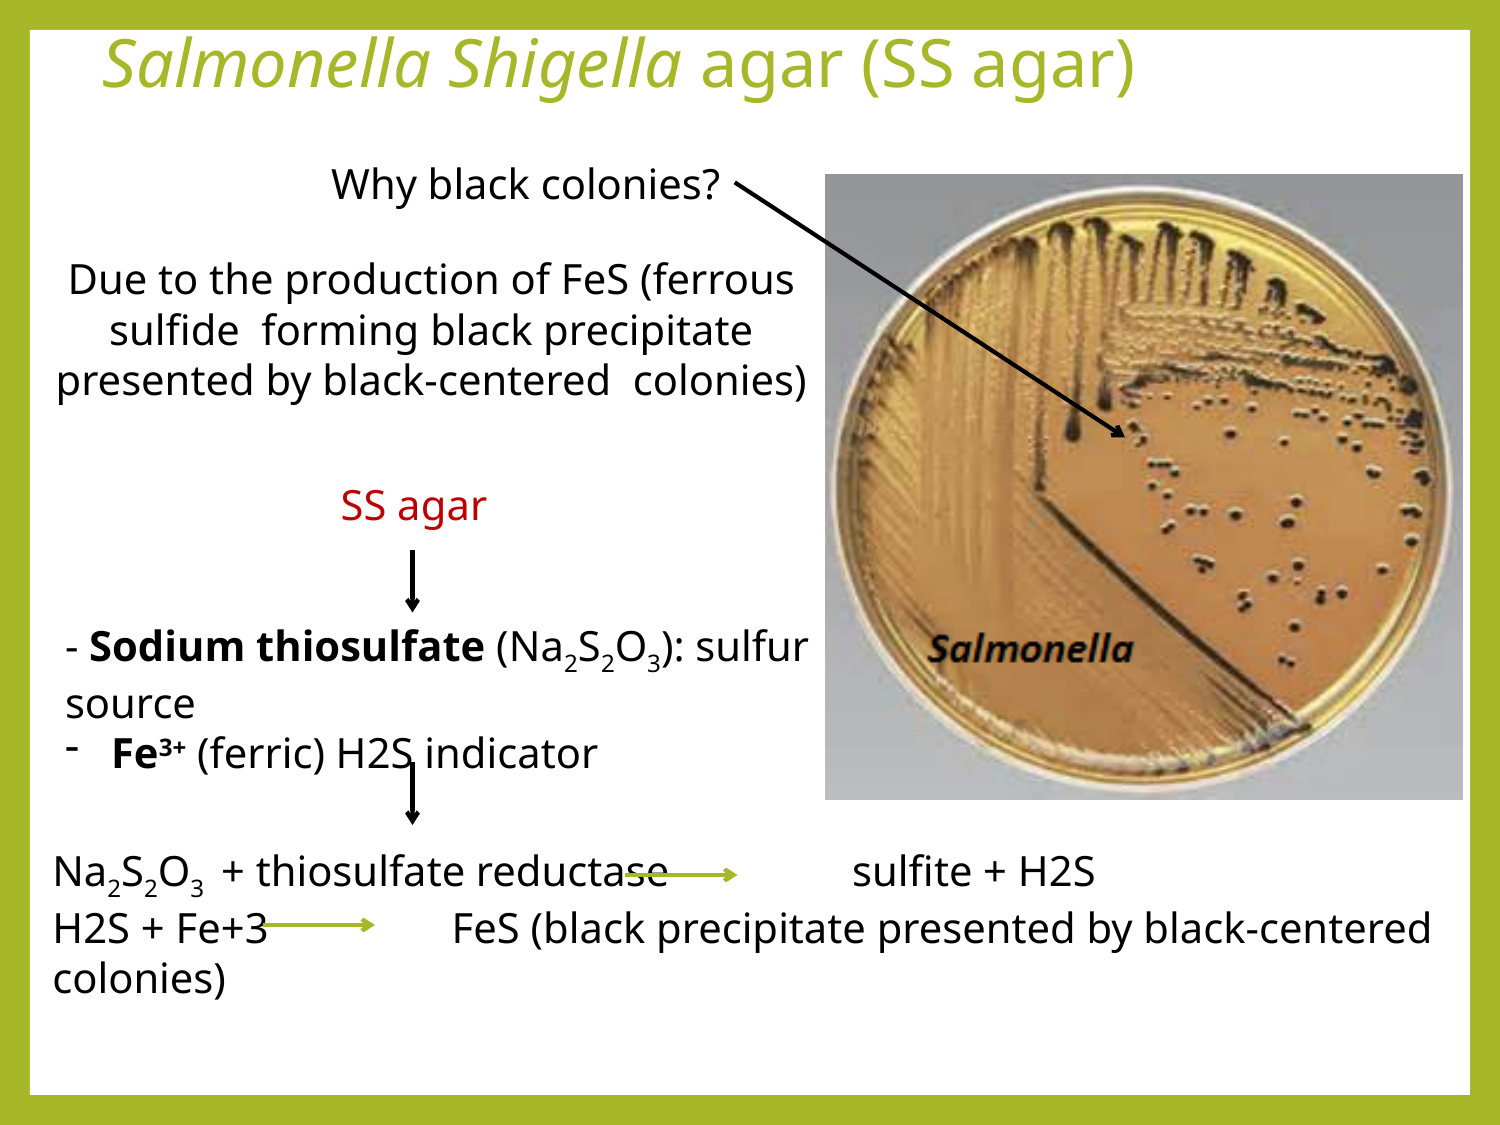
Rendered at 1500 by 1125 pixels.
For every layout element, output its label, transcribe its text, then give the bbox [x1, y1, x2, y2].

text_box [713, 182, 1126, 438]
picture [824, 174, 1463, 801]
text_box Na2S2O3 + thiosulfate reductase sulfite + H2S H2S + Fe+3 FeS (black precipitate presented by black-centered colonies) [37, 837, 1463, 1010]
text_box Due to the production of FeS (ferrous sulfide forming black precipitate presented by black-centered colonies) [37, 245, 707, 411]
title Salmonella Shigella agar (SS agar) [87, 12, 1438, 200]
text_box Why black colonies? [316, 149, 735, 215]
text_box SS agar [325, 471, 503, 537]
text_box - Sodium thiosulfate (Na2S2O3): sulfur source Fe3+ (ferric) H2S indicator [49, 612, 888, 835]
